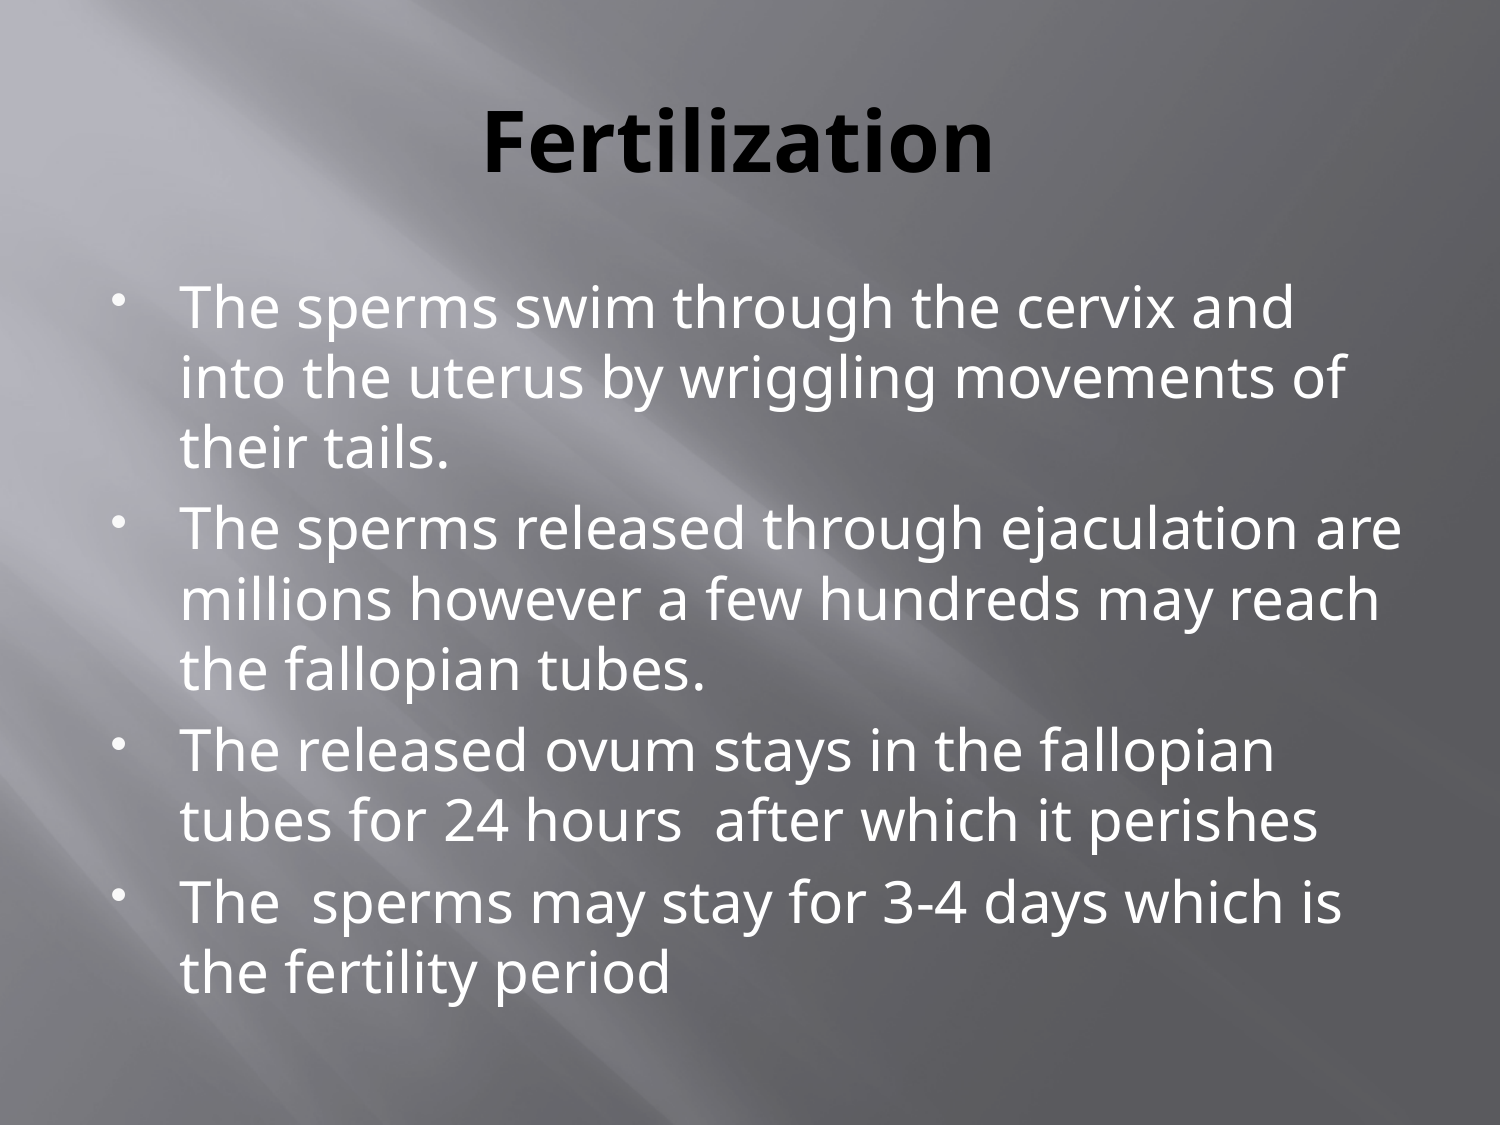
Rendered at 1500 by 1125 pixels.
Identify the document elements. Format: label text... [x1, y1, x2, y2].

title Fertilization [75, 45, 1425, 233]
list The sperms swim through the cervix and into the uterus by wriggling movements of their tails. The sperms released through ejaculation are millions however a few hundreds may reach the fallopian tubes. The released ovum stays in the fallopian tubes for 24 hours after which it perishes The sperms may stay for 3-4 days which is the fertility period [74, 262, 1426, 1036]
